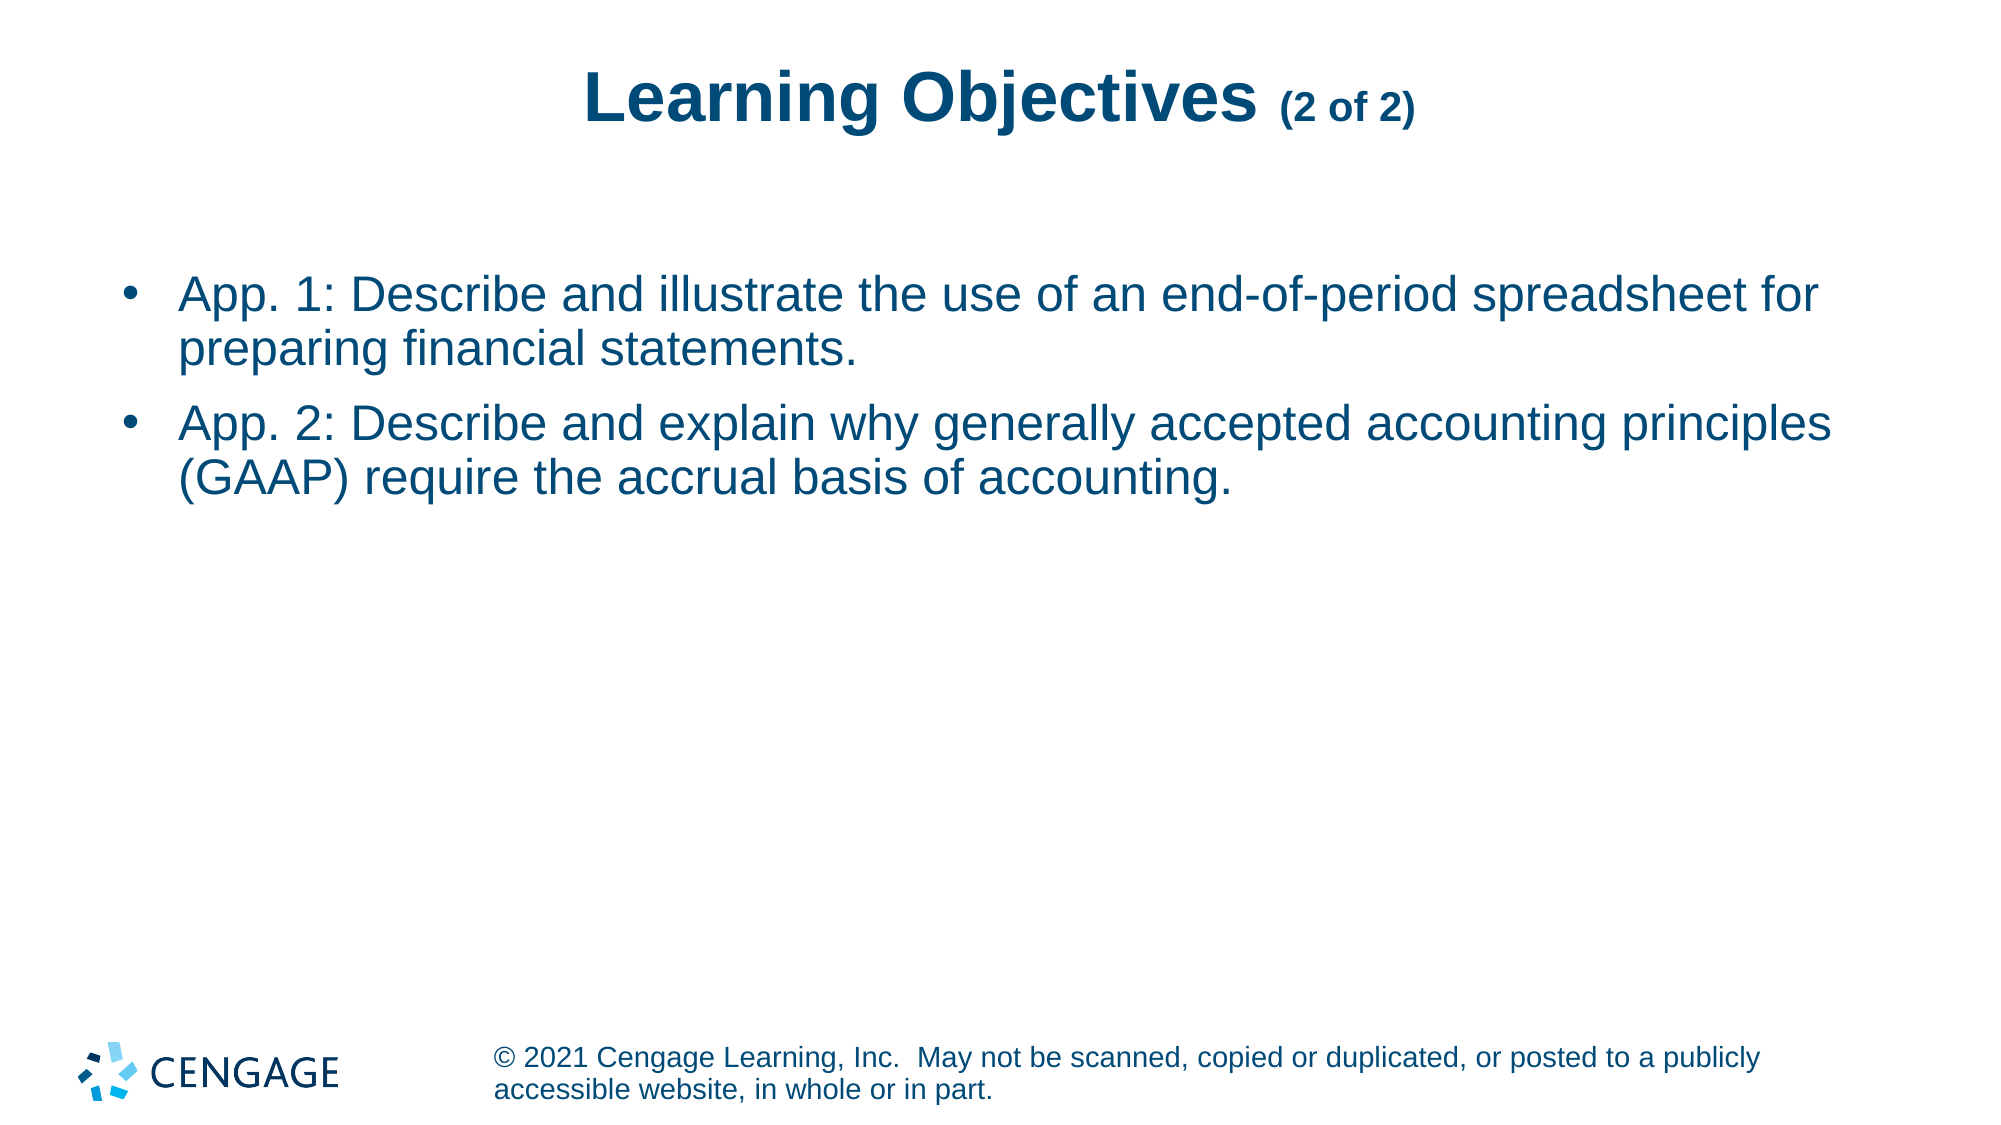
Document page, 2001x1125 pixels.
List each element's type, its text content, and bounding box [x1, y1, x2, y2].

title Learning Objectives (2 of 2) [137, 59, 1863, 171]
list App. 1: Describe and illustrate the use of an end-of-period spreadsheet for preparing financial statements. App. 2: Describe and explain why generally accepted accounting principles (GAAP) require the accrual basis of accounting. [121, 268, 1880, 990]
picture [78, 1042, 338, 1101]
